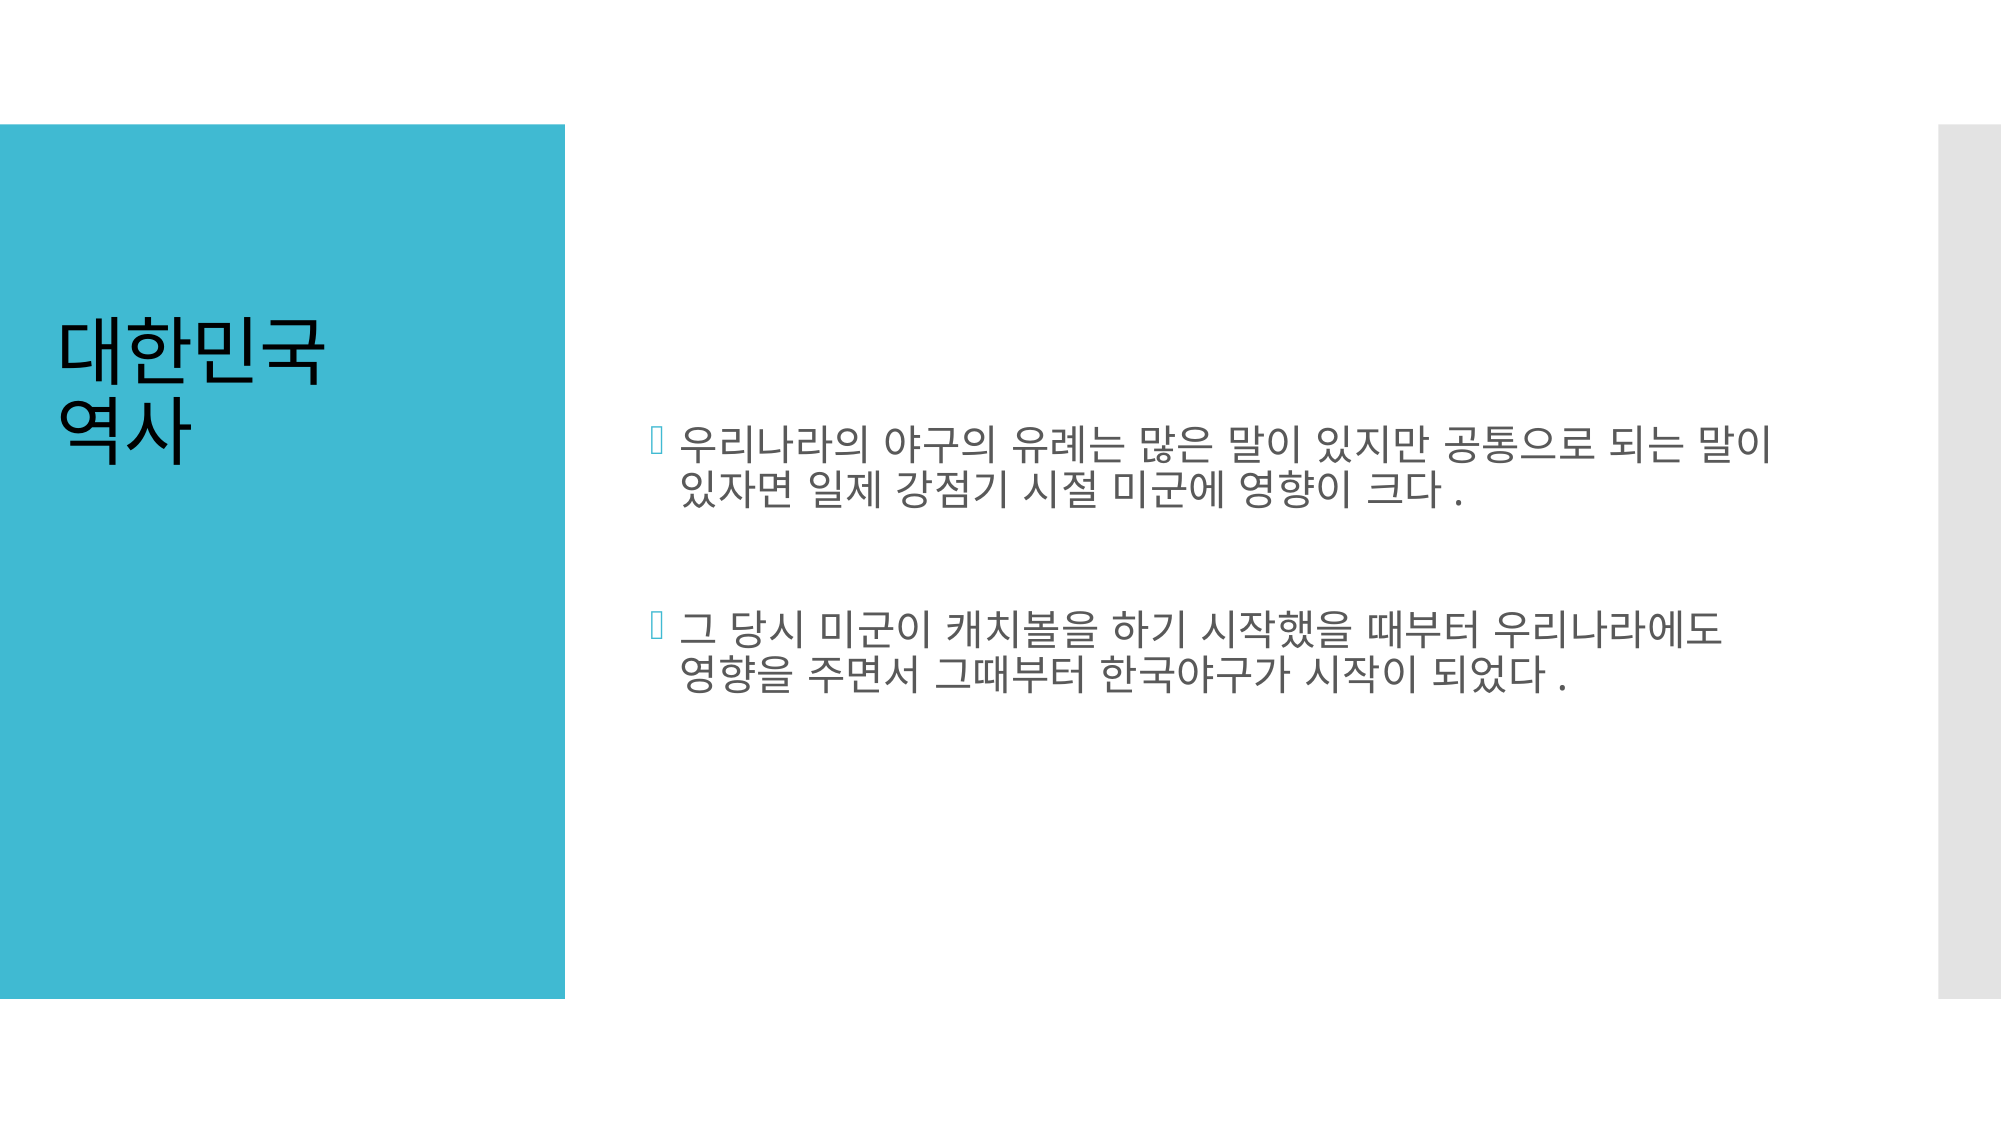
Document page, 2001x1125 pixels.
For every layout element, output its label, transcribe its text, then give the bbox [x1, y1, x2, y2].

list 우리나라의 야구의 유례는 많은 말이 있지만 공통으로 되는 말이 있자면 일제 강점기 시절 미군에 영향이 크다. 그 당시 미군이 캐치볼을 하기 시작했을 때부터 우리나라에도 영향을 주면서 그때부터 한국야구가 시작이 되었다. [634, 141, 1835, 982]
title 대한민국 역사 [41, 184, 525, 940]
